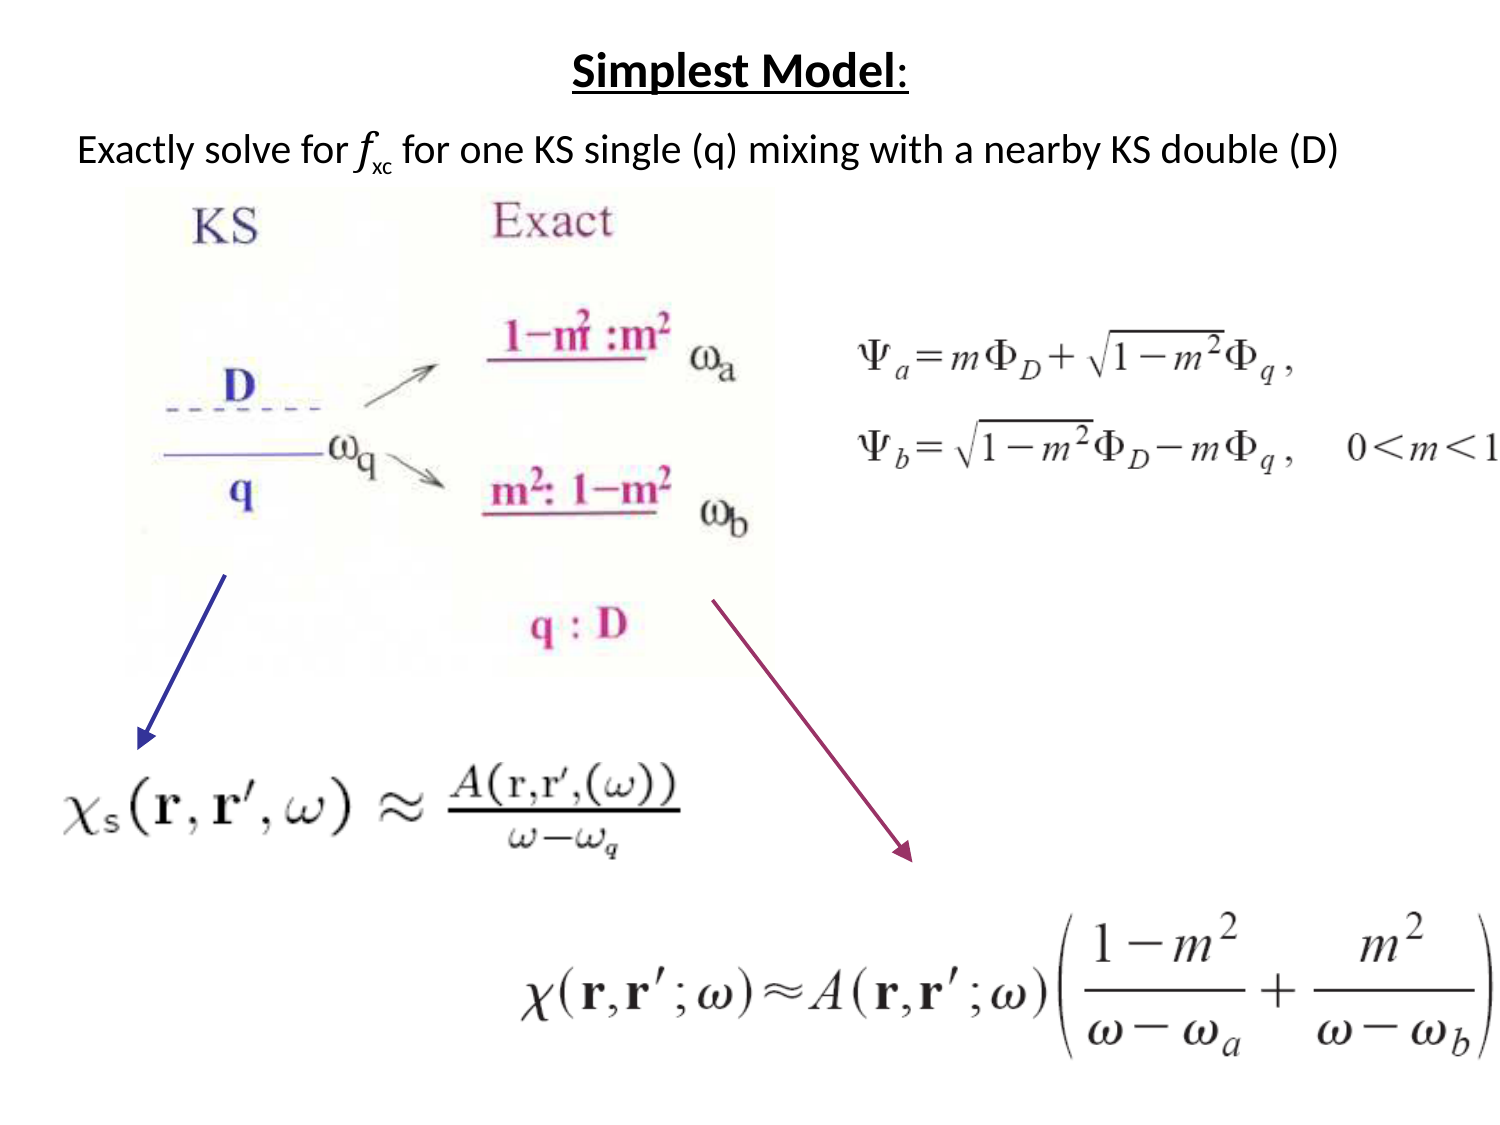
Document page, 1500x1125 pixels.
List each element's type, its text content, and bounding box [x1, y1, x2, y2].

picture [512, 899, 1500, 1064]
picture [837, 315, 1500, 479]
text_box Simplest Model: [265, 29, 1216, 105]
text_box [137, 685, 171, 751]
text_box [775, 683, 913, 863]
text_box Exactly solve for fxc for one KS single (q) mixing with a nearby KS double (D) [62, 114, 1469, 187]
picture [62, 762, 688, 869]
picture [124, 187, 776, 677]
